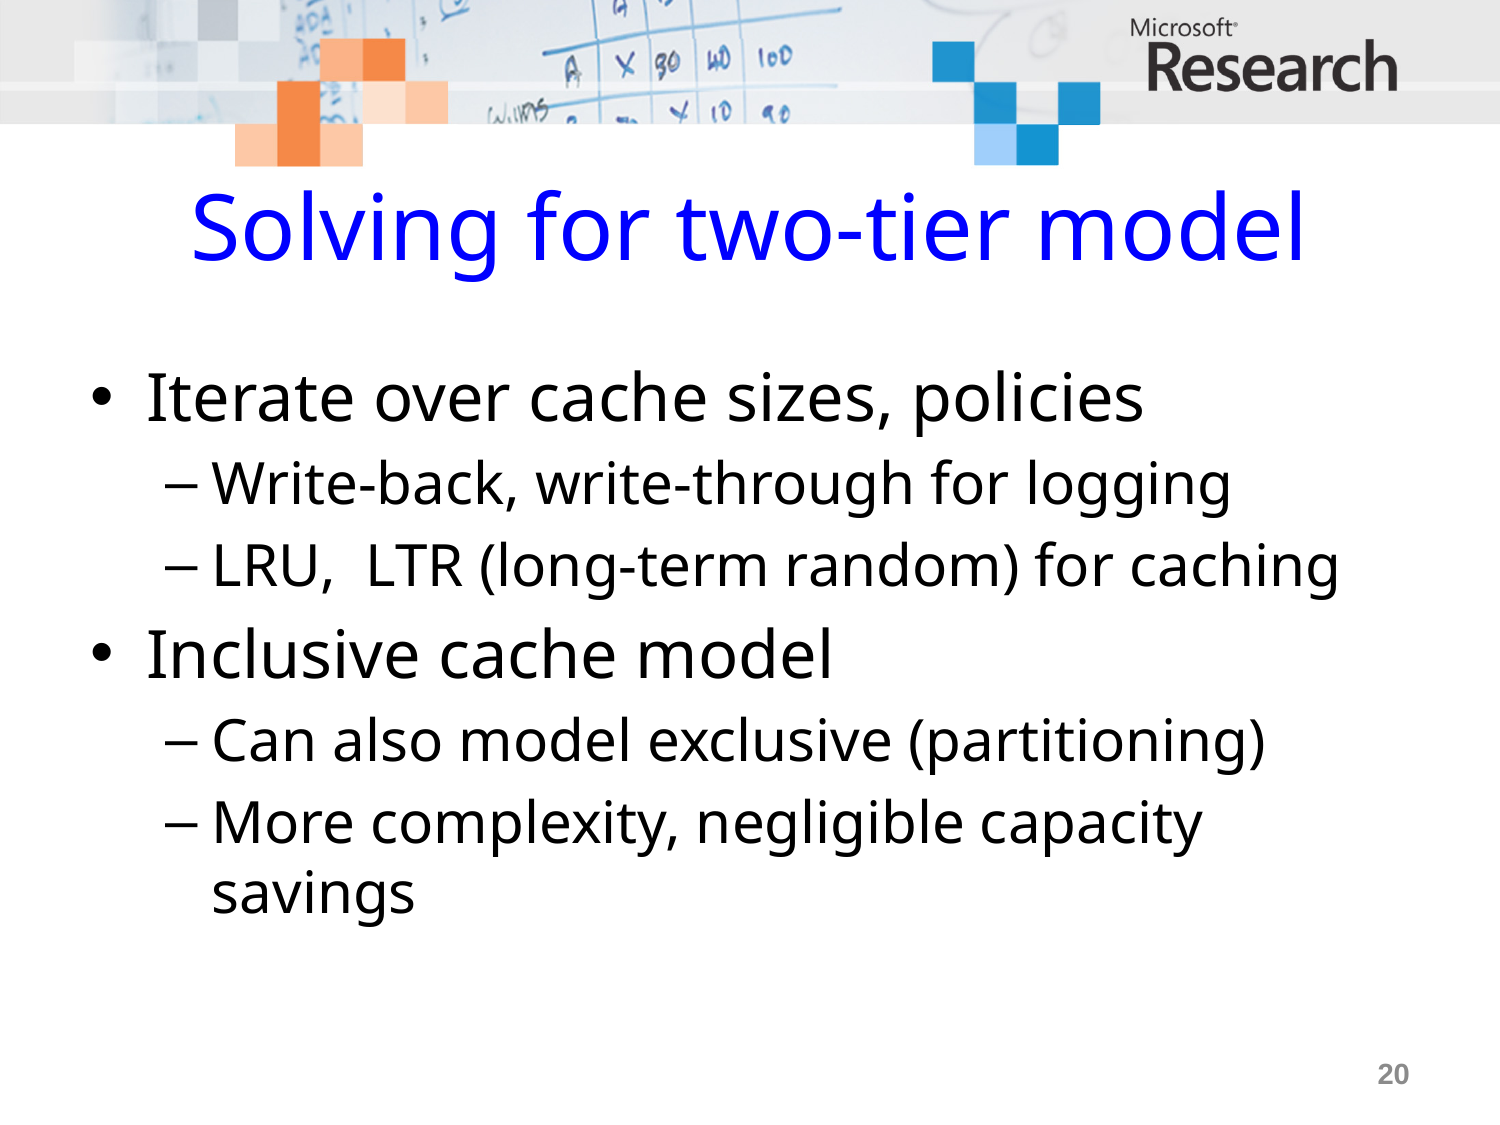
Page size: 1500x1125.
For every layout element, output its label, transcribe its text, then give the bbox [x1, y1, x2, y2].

list Iterate over cache sizes, policies Write-back, write-through for logging LRU, LTR (long-term random) for caching Inclusive cache model Can also model exclusive (partitioning) More complexity, negligible capacity savings [74, 347, 1426, 1032]
title Solving for two-tier model [74, 129, 1426, 318]
slide_number 20 [1324, 1042, 1425, 1103]
picture [0, 0, 1500, 251]
